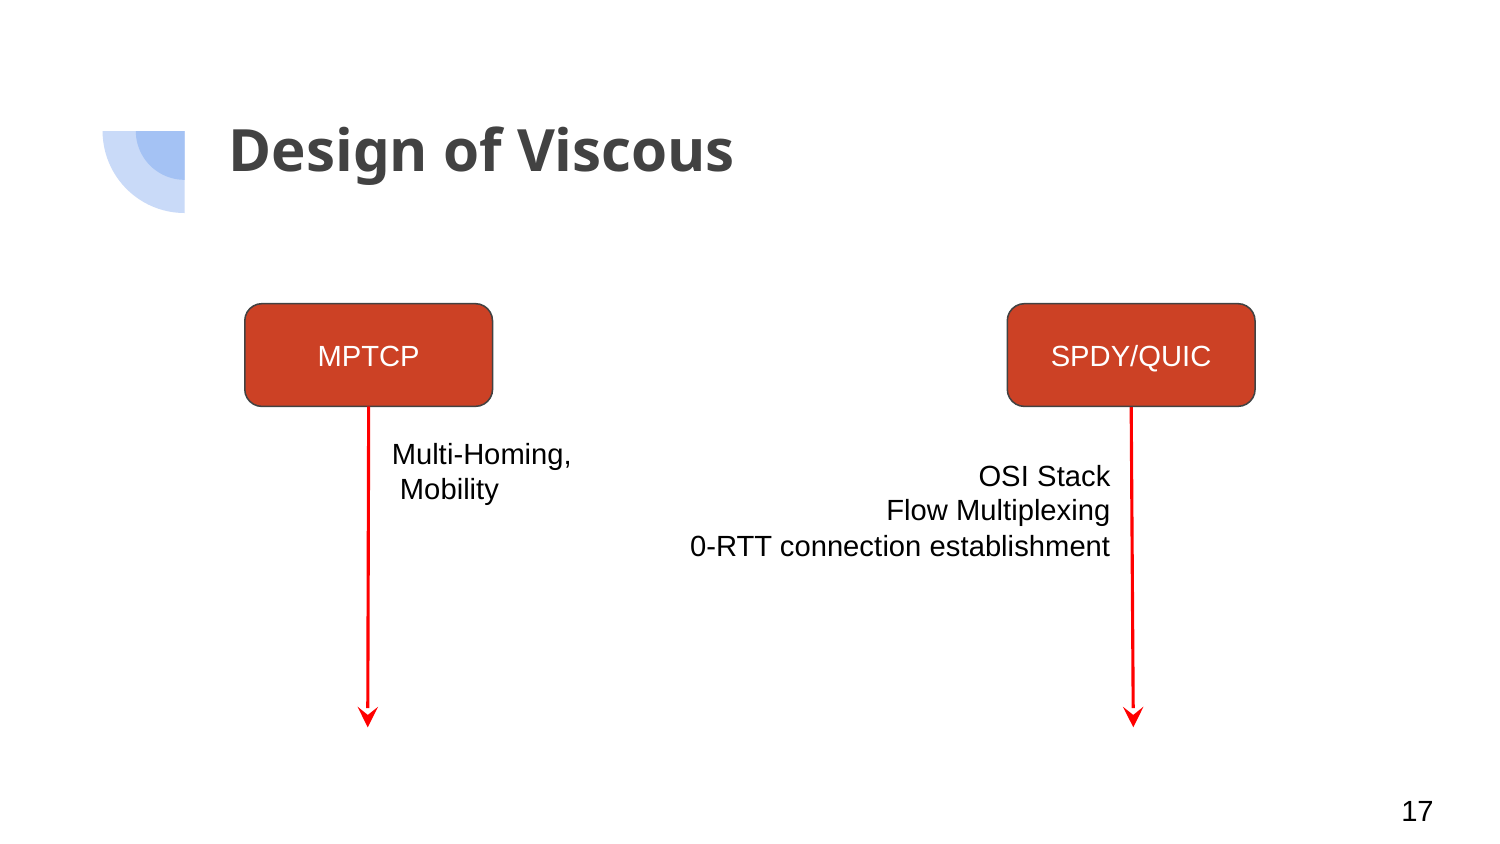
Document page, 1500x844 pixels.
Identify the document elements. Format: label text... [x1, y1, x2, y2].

text_box OSI Stack Flow Multiplexing 0-RTT connection establishment [662, 437, 1125, 582]
text_box MPTCP [244, 303, 493, 407]
slide_number 17 [1386, 777, 1477, 842]
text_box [1130, 406, 1134, 728]
text_box SPDY/QUIC [1007, 303, 1256, 407]
text_box Multi-Homing, Mobility [376, 437, 630, 504]
title Design of Viscous [213, 98, 1368, 263]
